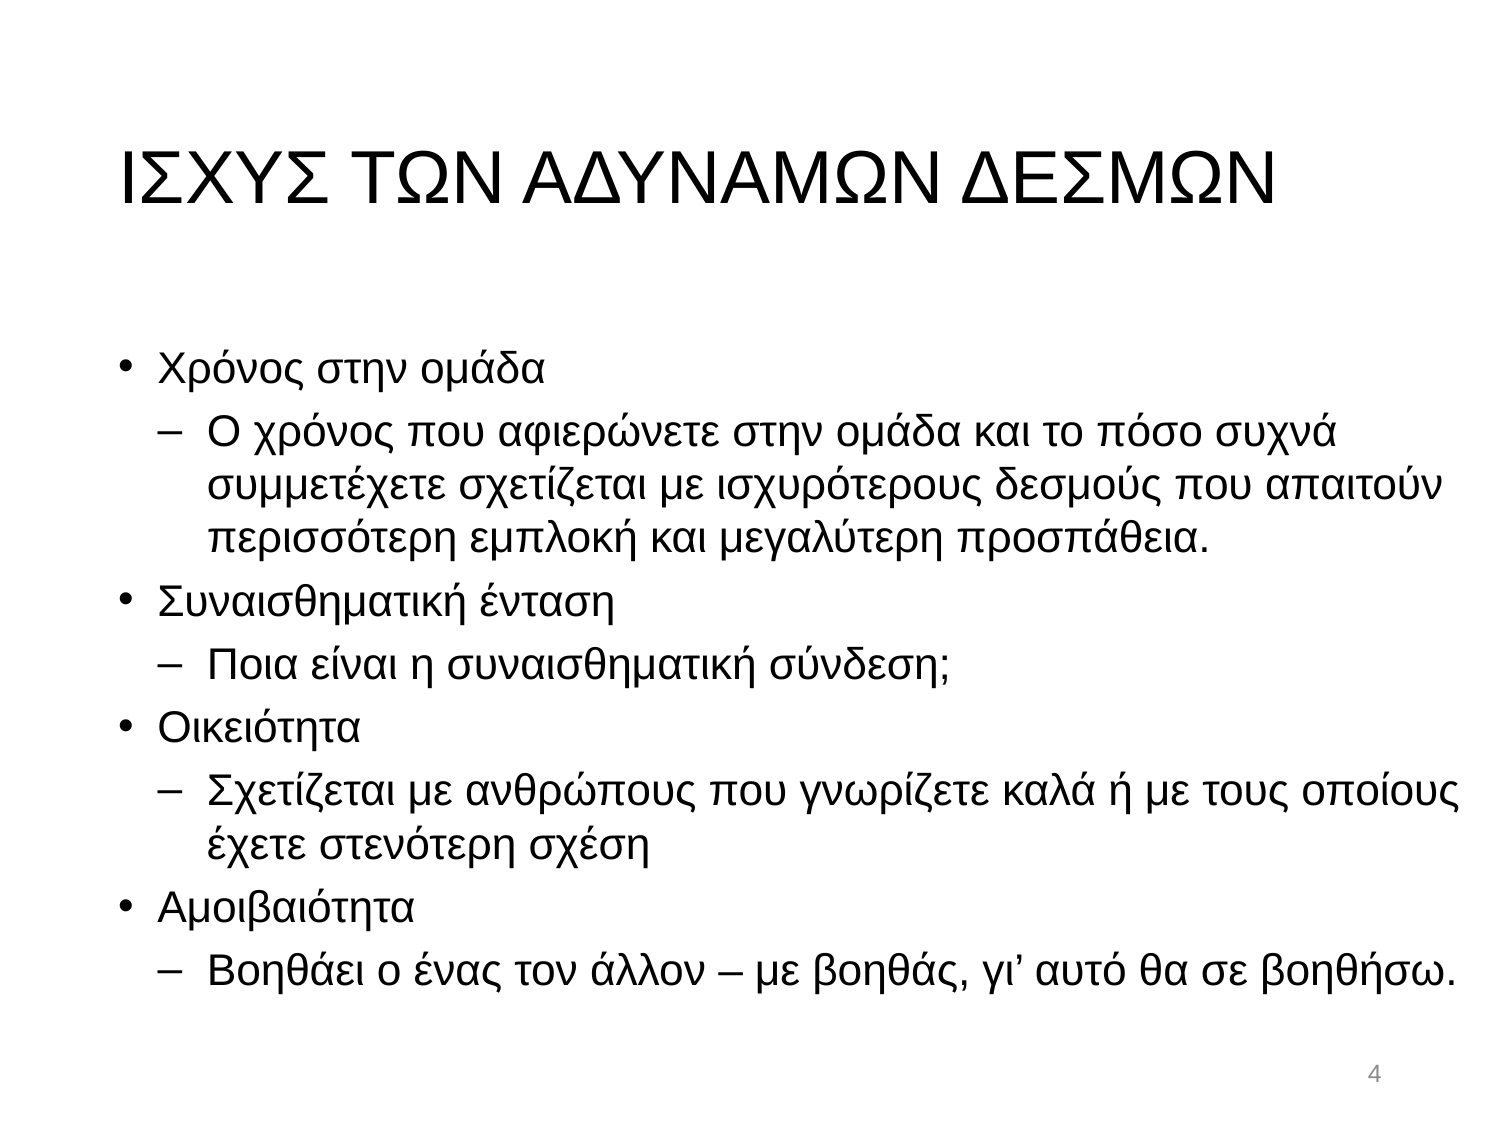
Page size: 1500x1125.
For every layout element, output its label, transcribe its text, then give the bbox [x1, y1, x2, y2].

slide_number 4 [1059, 1042, 1397, 1103]
list Χρόνος στην ομάδα Ο χρόνος που αφιερώνετε στην ομάδα και το πόσο συχνά συμμετέχετε σχετίζεται με ισχυρότερους δεσμούς που απαιτούν περισσότερη εμπλοκή και μεγαλύτερη προσπάθεια. Συναισθηματική ένταση Ποια είναι η συναισθηματική σύνδεση; Οικειότητα Σχετίζεται με ανθρώπους που γνωρίζετε καλά ή με τους οποίους έχετε στενότερη σχέση Αμοιβαιότητα Βοηθάει ο ένας τον άλλον – με βοηθάς, γι’ αυτό θα σε βοηθήσω. [103, 331, 1483, 1013]
title ΙΣΧΥΣ ΤΩΝ ΑΔΥΝΑΜΩΝ ΔΕΣΜΩΝ [103, 70, 1397, 288]
